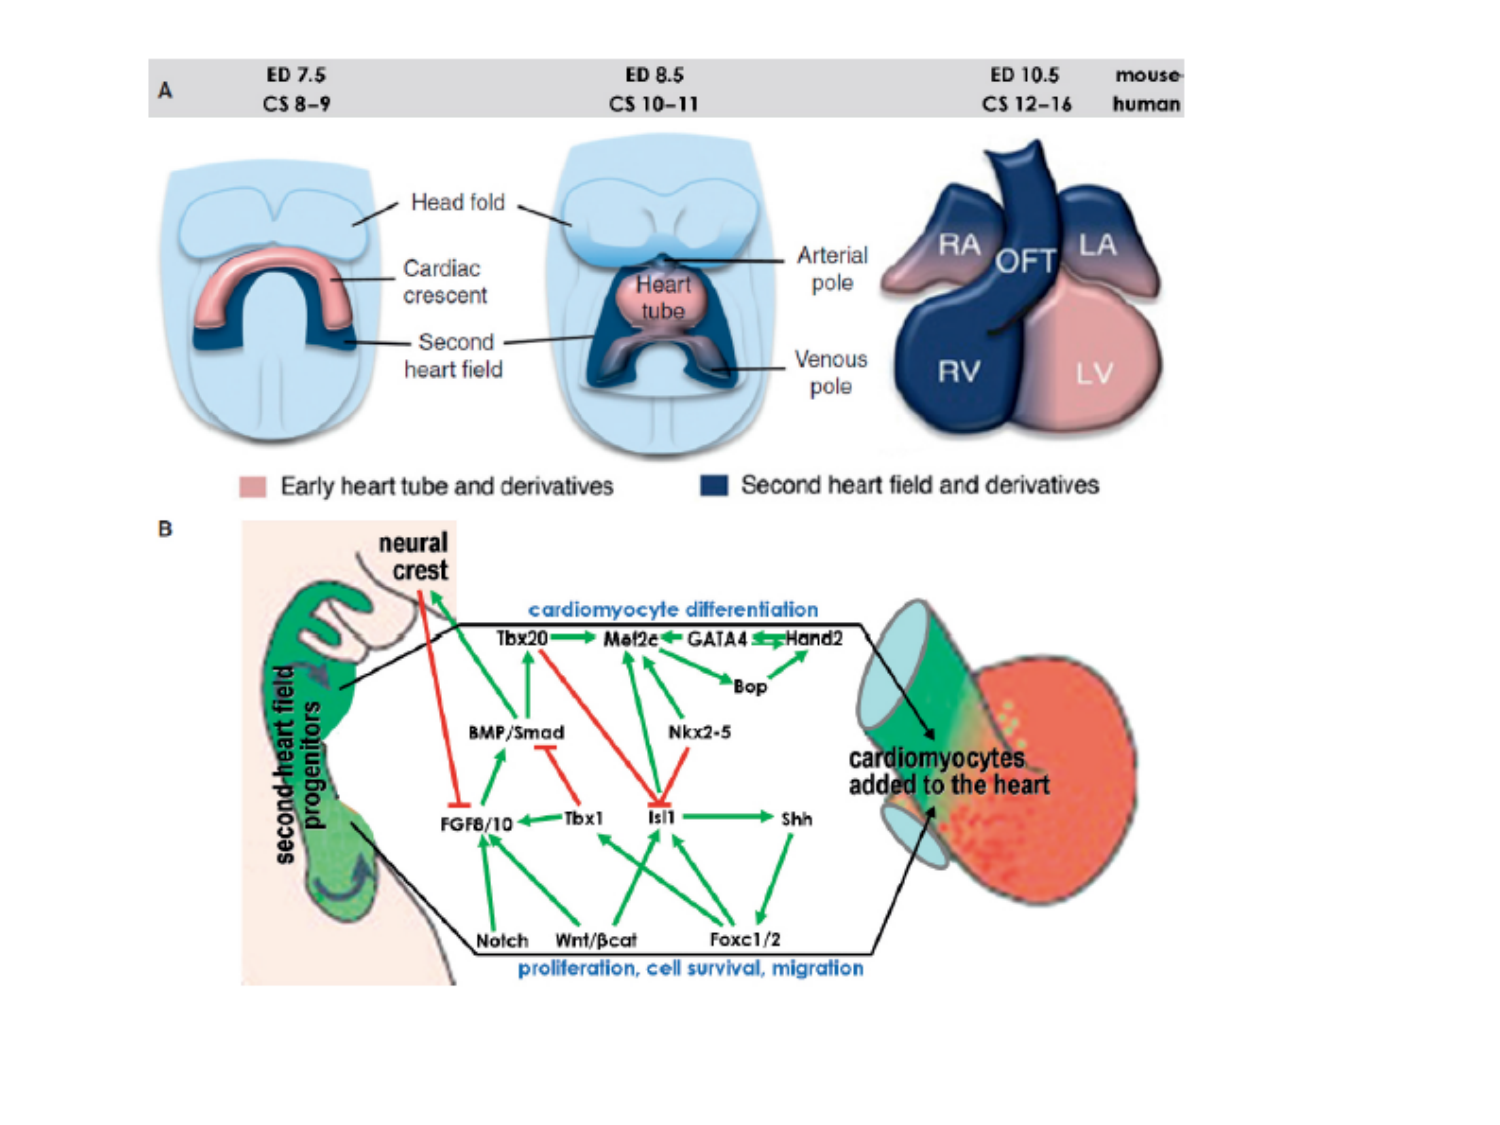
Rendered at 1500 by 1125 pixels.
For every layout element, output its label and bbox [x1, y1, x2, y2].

list [112, 48, 1266, 1006]
